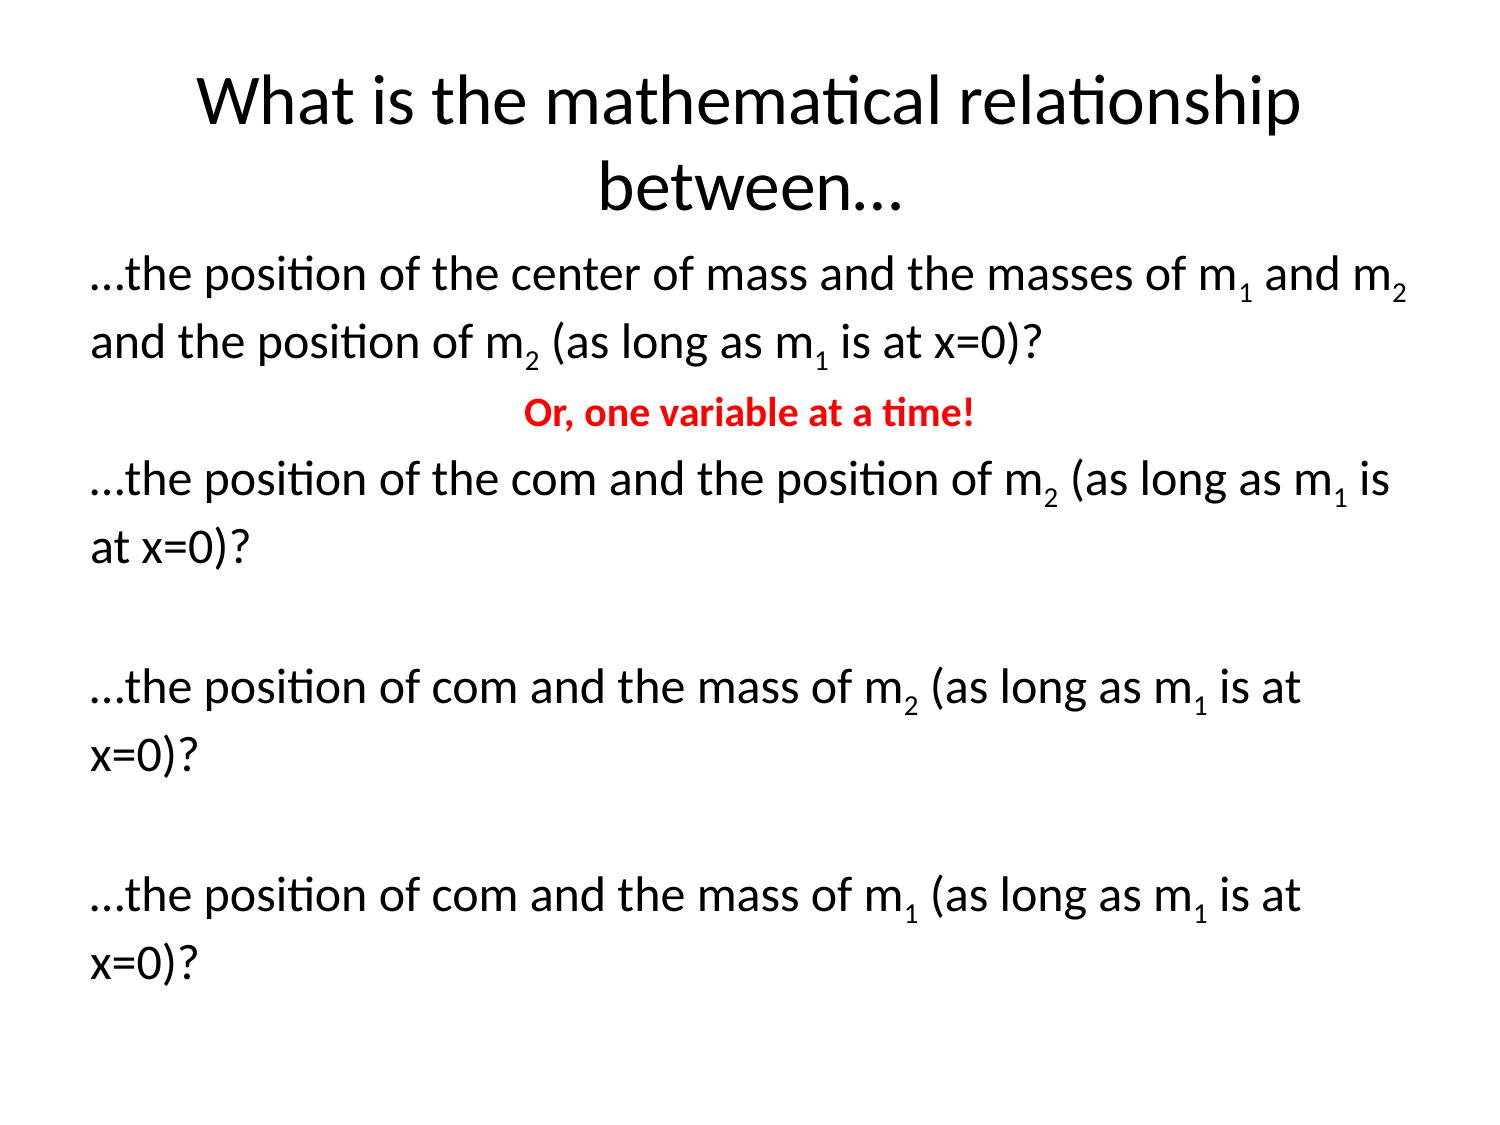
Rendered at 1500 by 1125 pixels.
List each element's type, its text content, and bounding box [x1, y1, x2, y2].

title What is the mathematical relationship between… [75, 45, 1425, 232]
list …the position of the center of mass and the masses of m1 and m2 and the position of m2 (as long as m1 is at x=0)? Or, one variable at a time! …the position of the com and the position of m2 (as long as m1 is at x=0)? …the position of com and the mass of m2 (as long as m1 is at x=0)? …the position of com and the mass of m1 (as long as m1 is at x=0)? [75, 232, 1425, 1088]
